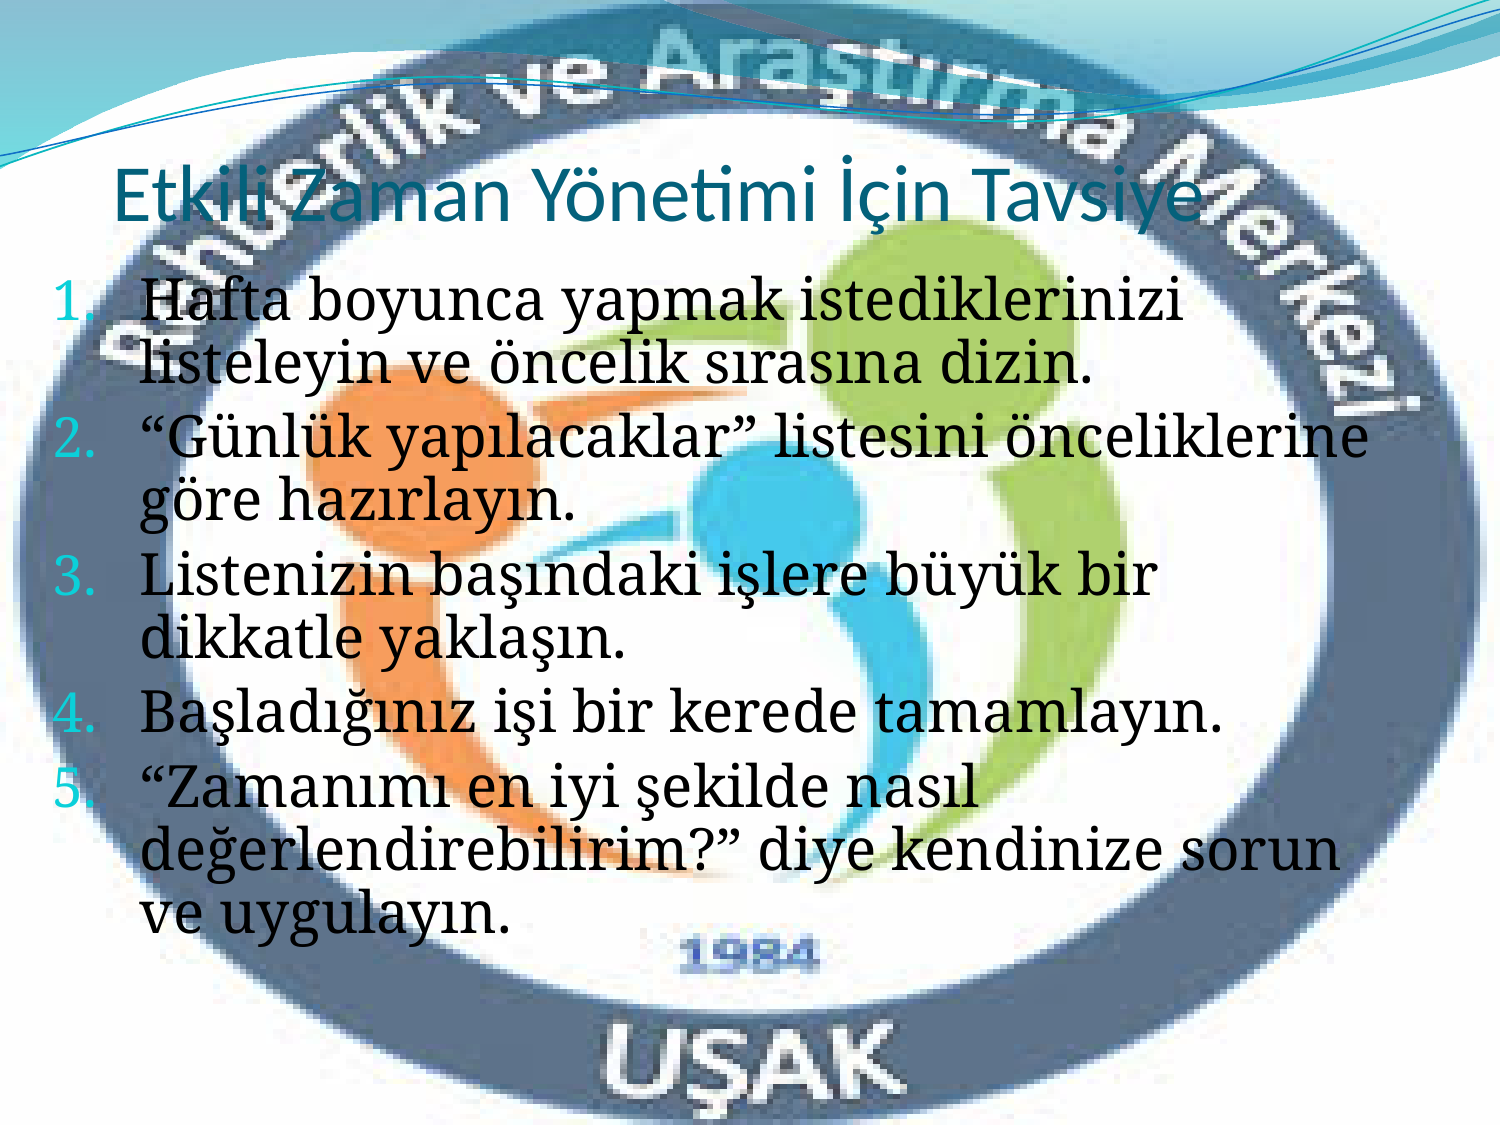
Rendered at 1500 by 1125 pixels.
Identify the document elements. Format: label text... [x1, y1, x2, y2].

list Hafta boyunca yapmak istediklerinizi listeleyin ve öncelik sırasına dizin. “Günlük yapılacaklar” listesini önceliklerine göre hazırlayın. Listenizin başındaki işlere büyük bir dikkatle yaklaşın. Başladığınız işi bir kerede tamamlayın. “Zamanımı en iyi şekilde nasıl değerlendirebilirim?” diye kendinize sorun ve uygulayın. [37, 262, 1388, 988]
title Etkili Zaman Yönetimi İçin Tavsiye [112, 75, 1388, 238]
